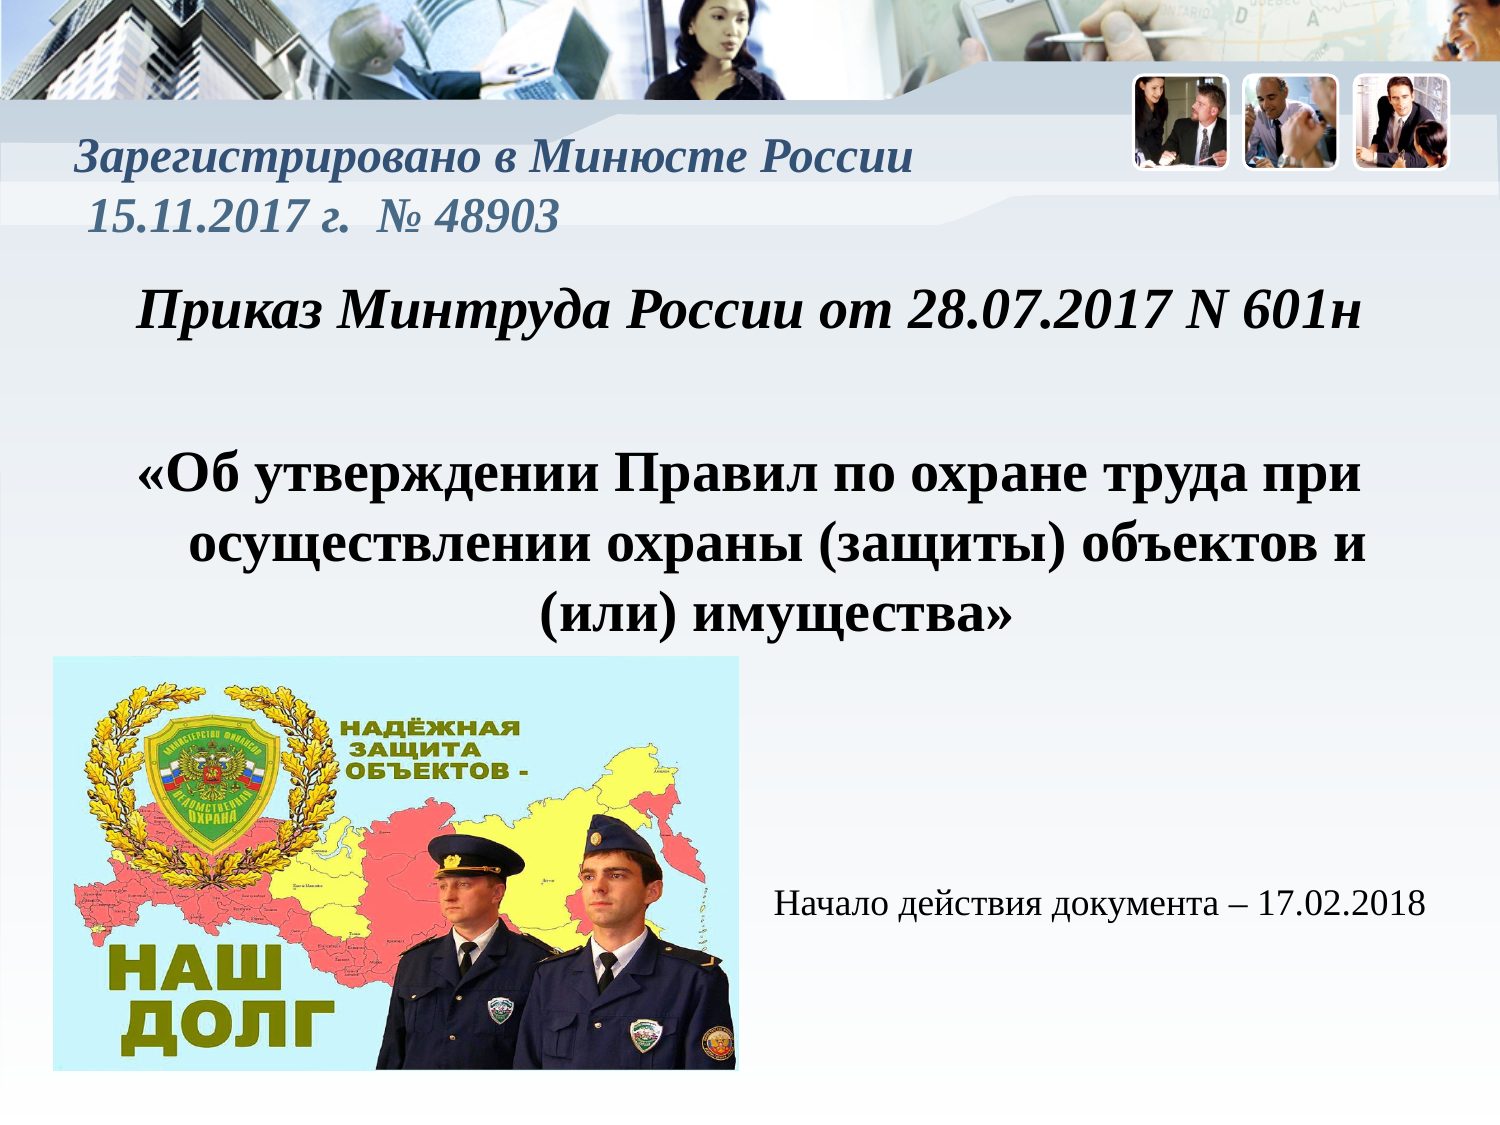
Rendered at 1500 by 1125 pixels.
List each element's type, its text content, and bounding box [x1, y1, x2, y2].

picture [0, 0, 1500, 101]
list Приказ Минтруда России от 28.07.2017 N 601н «Об утверждении Правил по охране труда при осуществлении охраны (защиты) объектов и (или) имущества» Начало действия документа – 17.02.2018 [57, 262, 1442, 1043]
picture [1246, 77, 1336, 126]
title Зарегистрировано в Минюсте России 15.11.2017 г. № 48903 [59, 126, 1438, 238]
picture [1356, 77, 1447, 167]
picture [52, 656, 739, 1071]
picture [1136, 77, 1226, 126]
